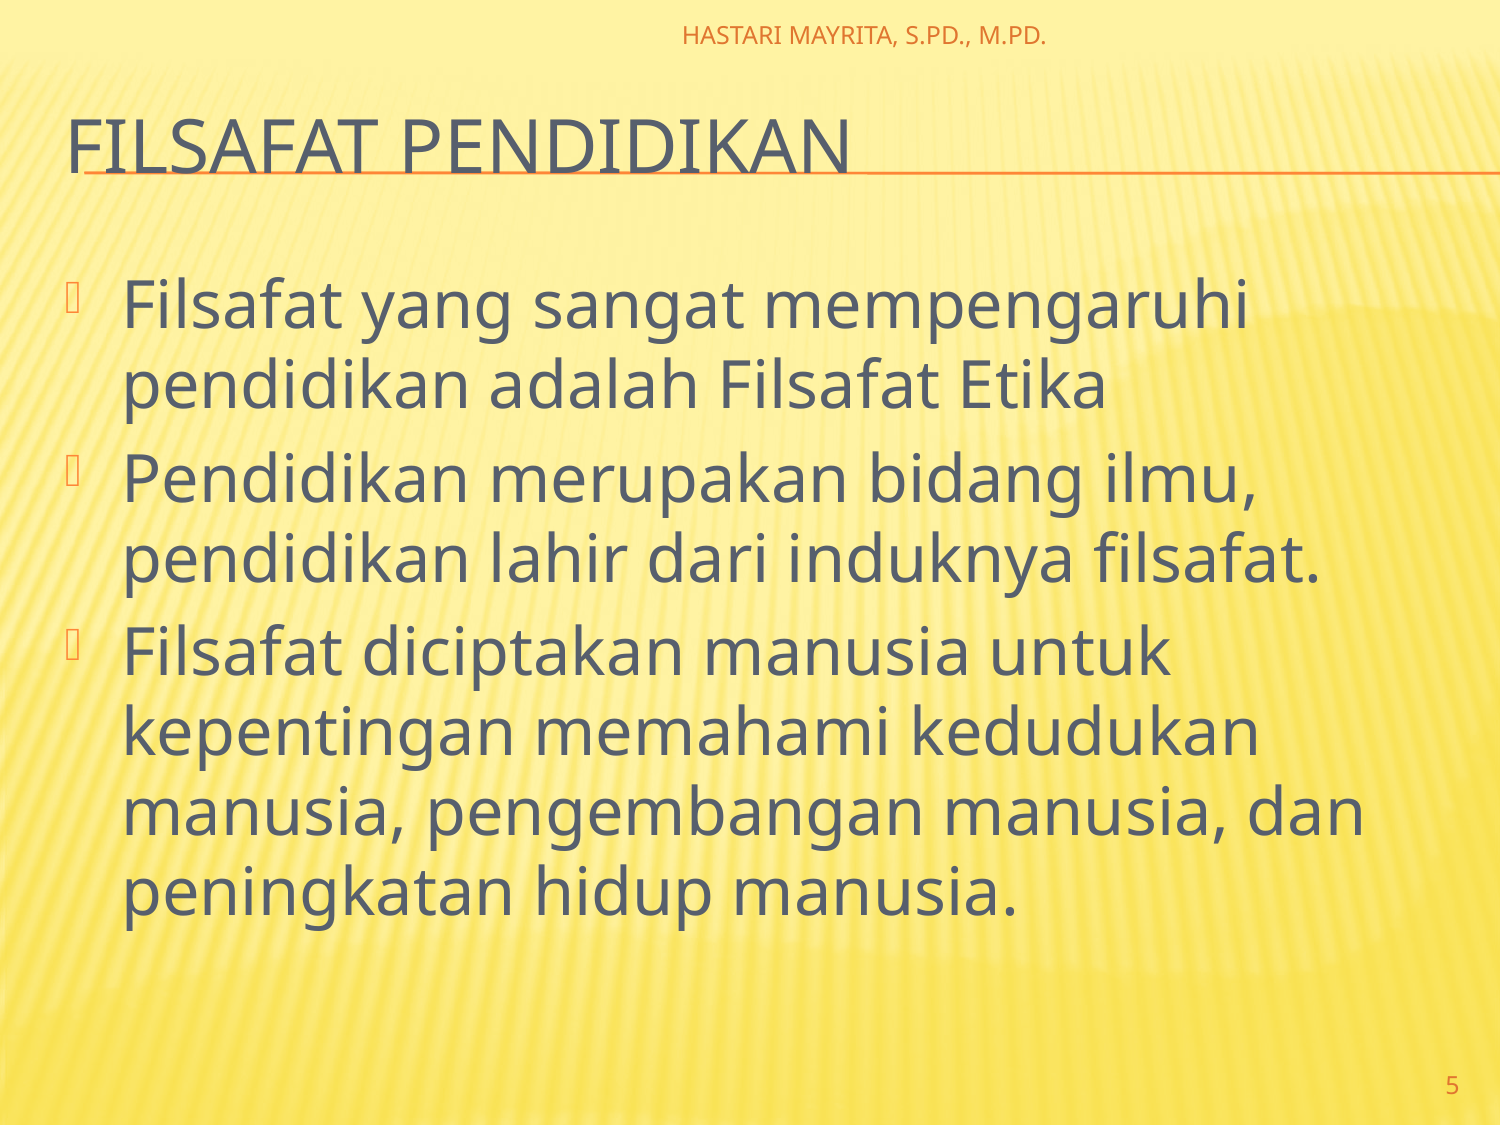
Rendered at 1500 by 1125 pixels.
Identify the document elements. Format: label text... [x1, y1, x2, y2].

footer HASTARI MAYRITA, S.PD., M.PD. [587, 12, 1063, 60]
title FILSAFAT PENDIDIKAN [50, 75, 1475, 213]
slide_number 5 [1350, 1061, 1475, 1103]
list Filsafat yang sangat mempengaruhi pendidikan adalah Filsafat Etika Pendidikan merupakan bidang ilmu, pendidikan lahir dari induknya filsafat. Filsafat diciptakan manusia untuk kepentingan memahami kedudukan manusia, pengembangan manusia, dan peningkatan hidup manusia. [50, 254, 1475, 998]
